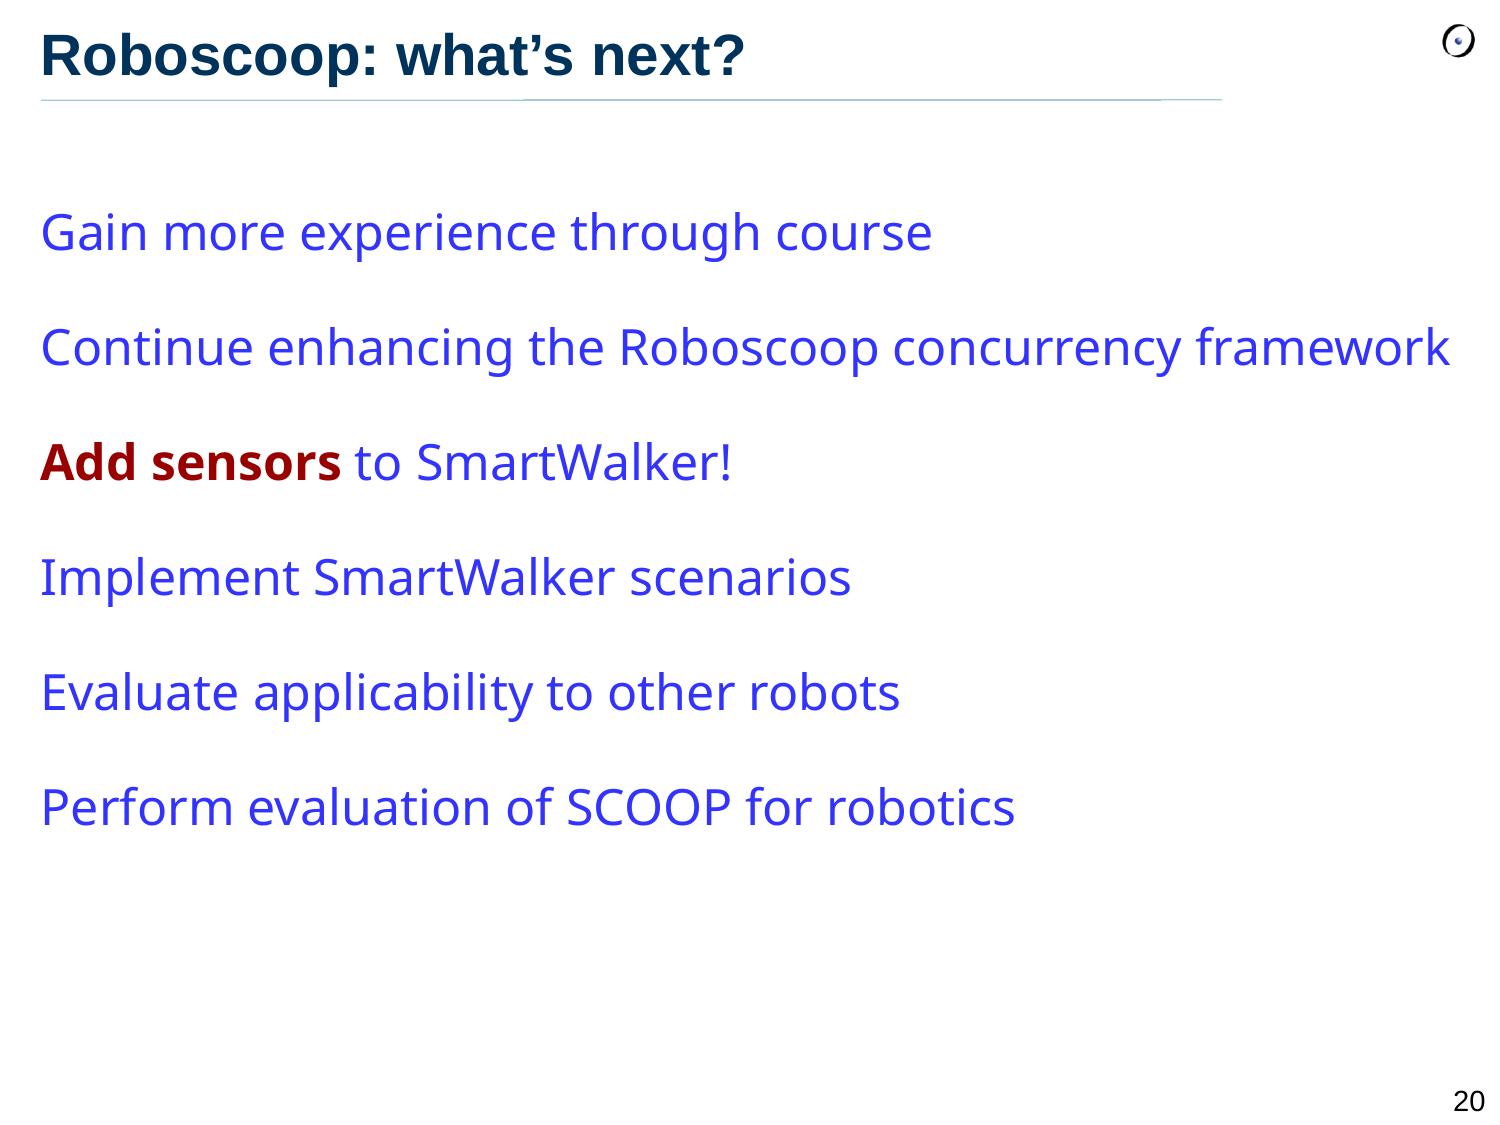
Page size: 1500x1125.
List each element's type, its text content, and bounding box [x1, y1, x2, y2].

picture [1441, 20, 1476, 59]
text_box Roboscoop: what’s next? [40, 11, 1416, 94]
text_box Gain more experience through course Continue enhancing the Roboscoop concurrency framework Add sensors to SmartWalker! Implement SmartWalker scenarios Evaluate applicability to other robots Perform evaluation of SCOOP for robotics [40, 164, 1458, 921]
